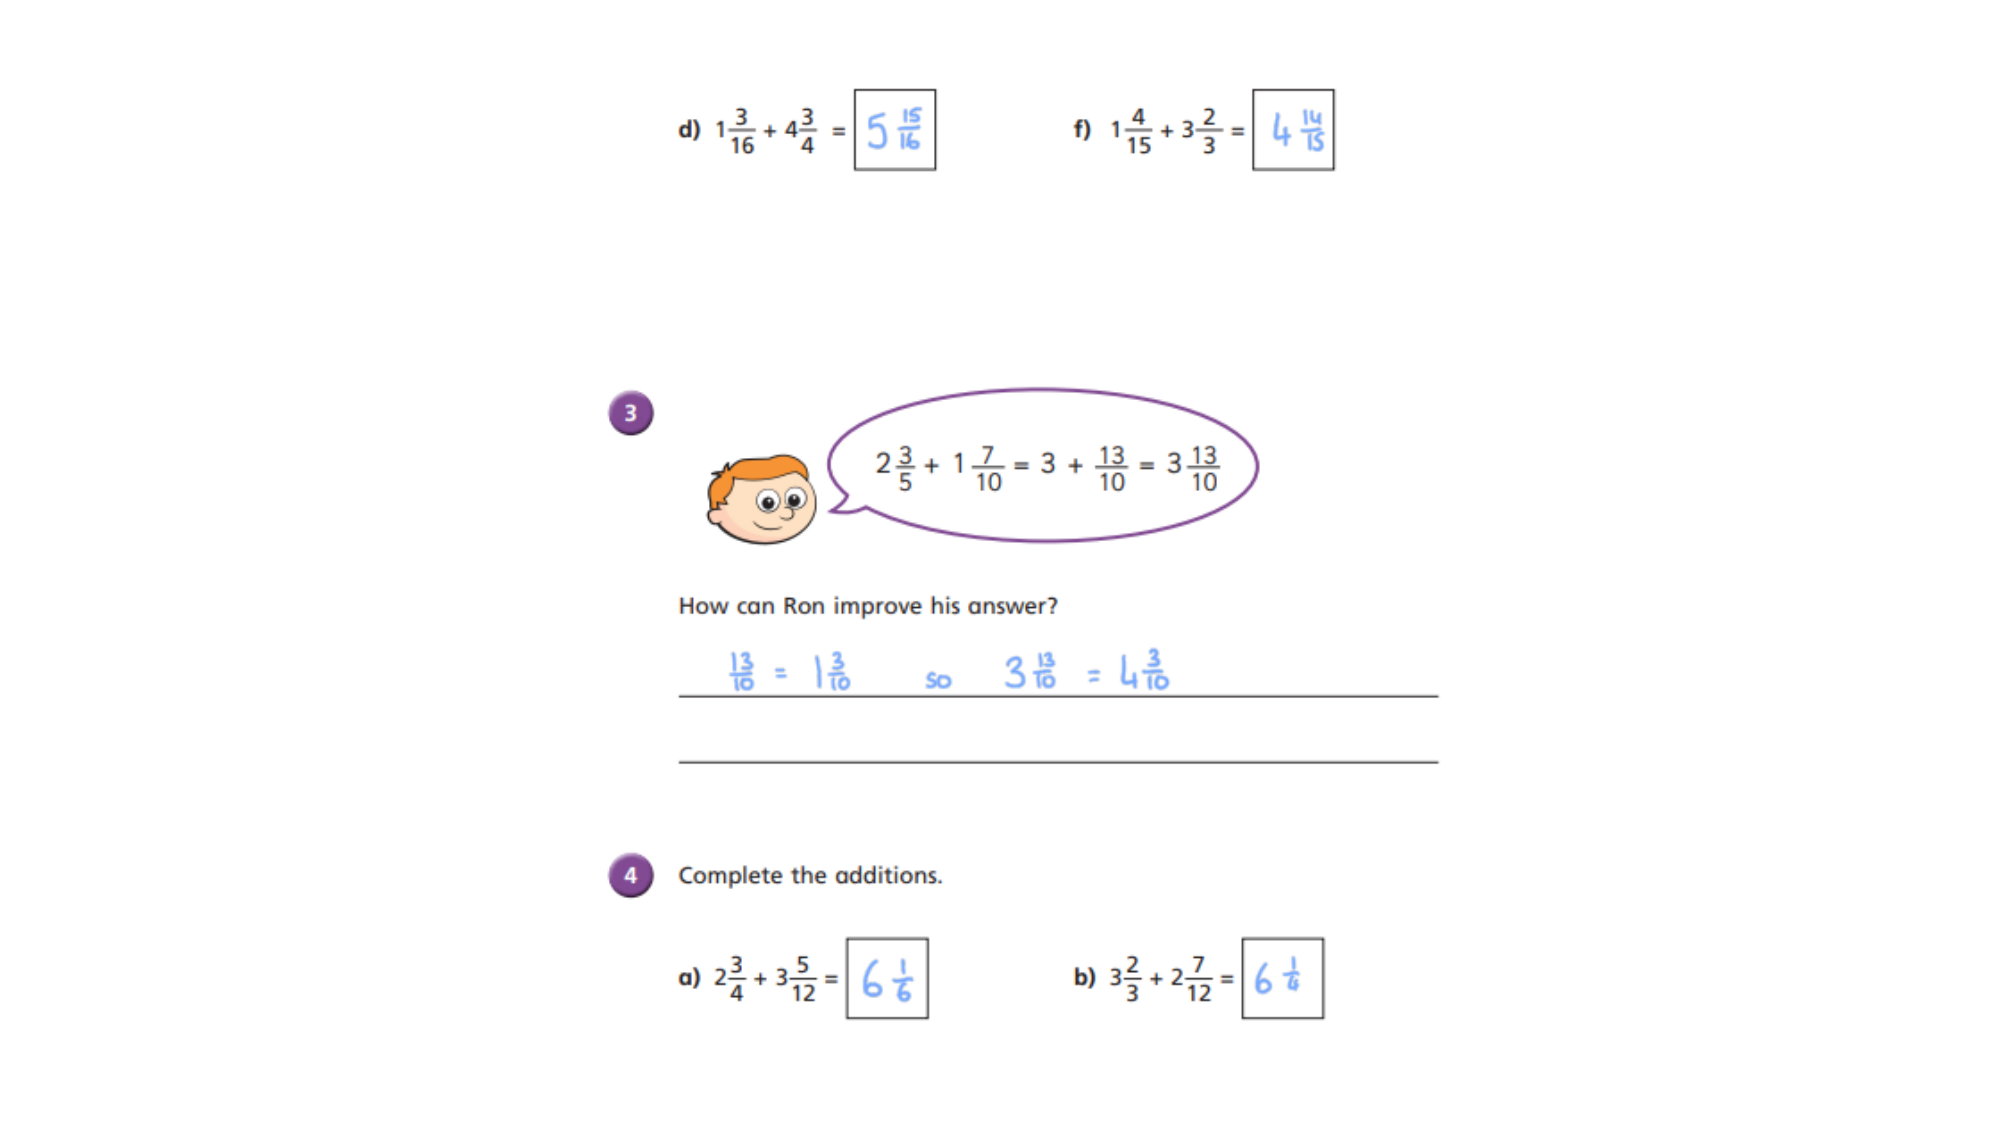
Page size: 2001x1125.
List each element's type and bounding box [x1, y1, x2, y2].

picture [558, 43, 1467, 1055]
